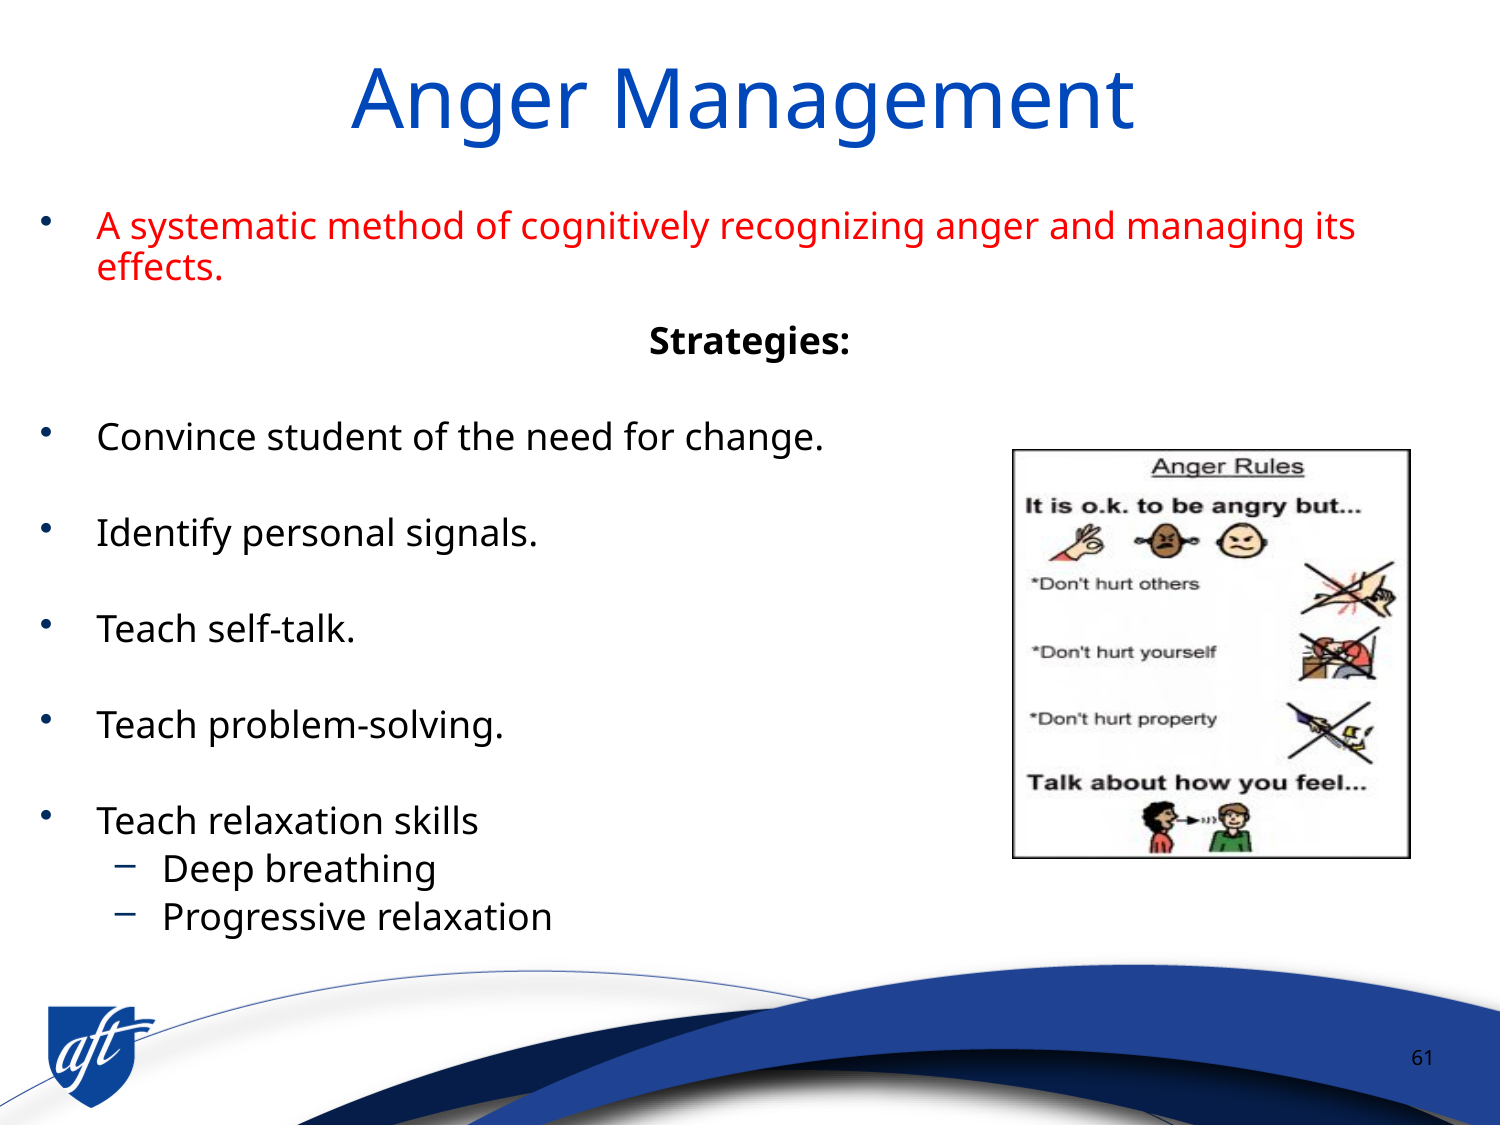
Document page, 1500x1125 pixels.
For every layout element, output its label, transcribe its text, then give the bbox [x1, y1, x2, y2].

picture [0, 0, 1500, 1125]
list A systematic method of cognitively recognizing anger and managing its effects. Strategies: Convince student of the need for change. Identify personal signals. Teach self-talk. Teach problem-solving. Teach relaxation skills Deep breathing Progressive relaxation [24, 200, 1475, 963]
title Anger Management [37, 37, 1450, 163]
slide_number 61 [1137, 1037, 1451, 1088]
